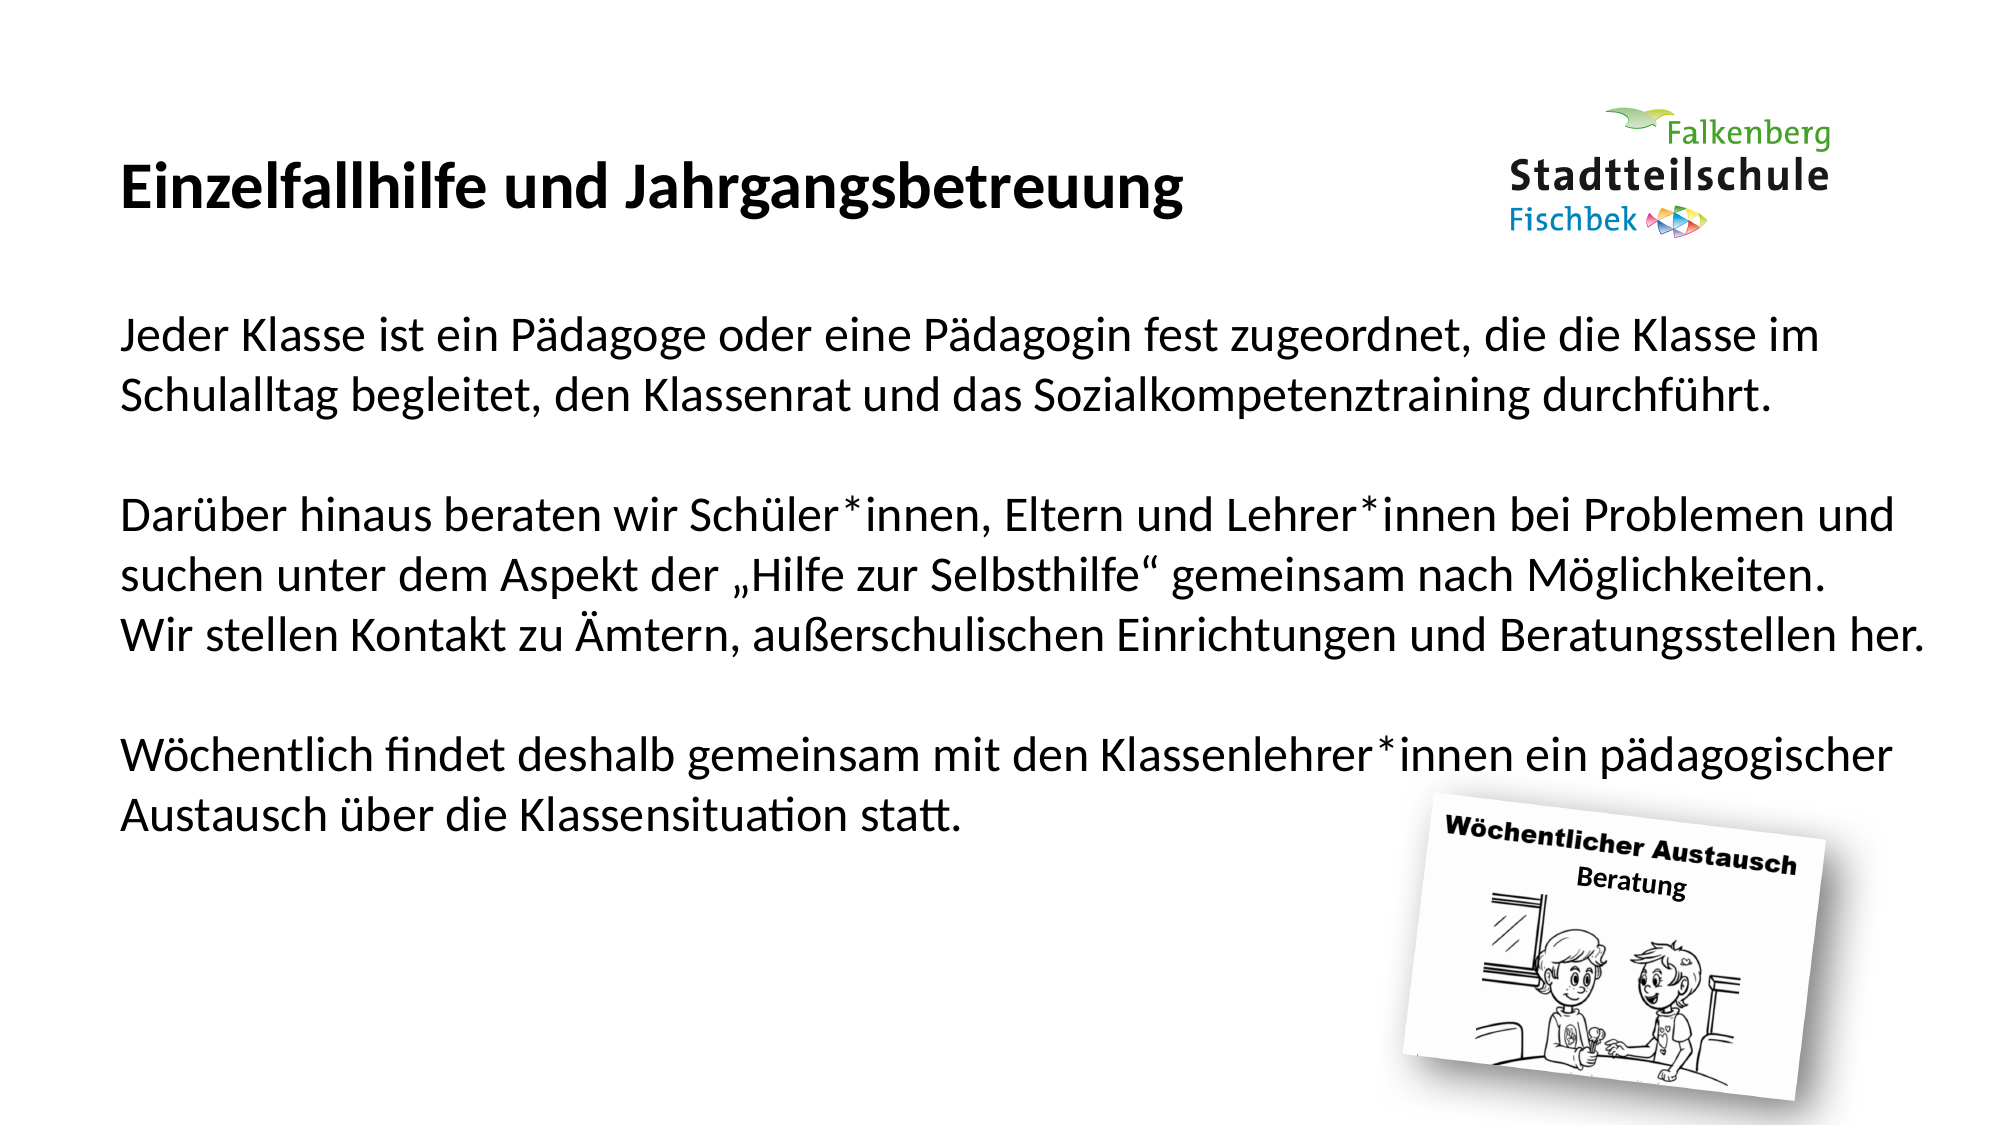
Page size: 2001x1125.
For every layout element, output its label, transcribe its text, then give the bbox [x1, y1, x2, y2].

picture [1476, 76, 1860, 271]
picture [1417, 815, 1812, 1078]
text_box Einzelfallhilfe und Jahrgangsbetreuung Jeder Klasse ist ein Pädagoge oder eine Pädagogin fest zugeordnet, die die Klasse im Schulalltag begleitet, den Klassenrat und das Sozialkompetenztraining durchführt. Darüber hinaus beraten wir Schüler*innen, Eltern und Lehrer*innen bei Problemen und suchen unter dem Aspekt der „Hilfe zur Selbsthilfe“ gemeinsam nach Möglichkeiten. Wir stellen Kontakt zu Ämtern, außerschulischen Einrichtungen und Beratungsstellen her. Wöchentlich findet deshalb gemeinsam mit den Klassenlehrer*innen ein pädagogischer Austausch über die Klassensituation statt. [105, 134, 1953, 850]
